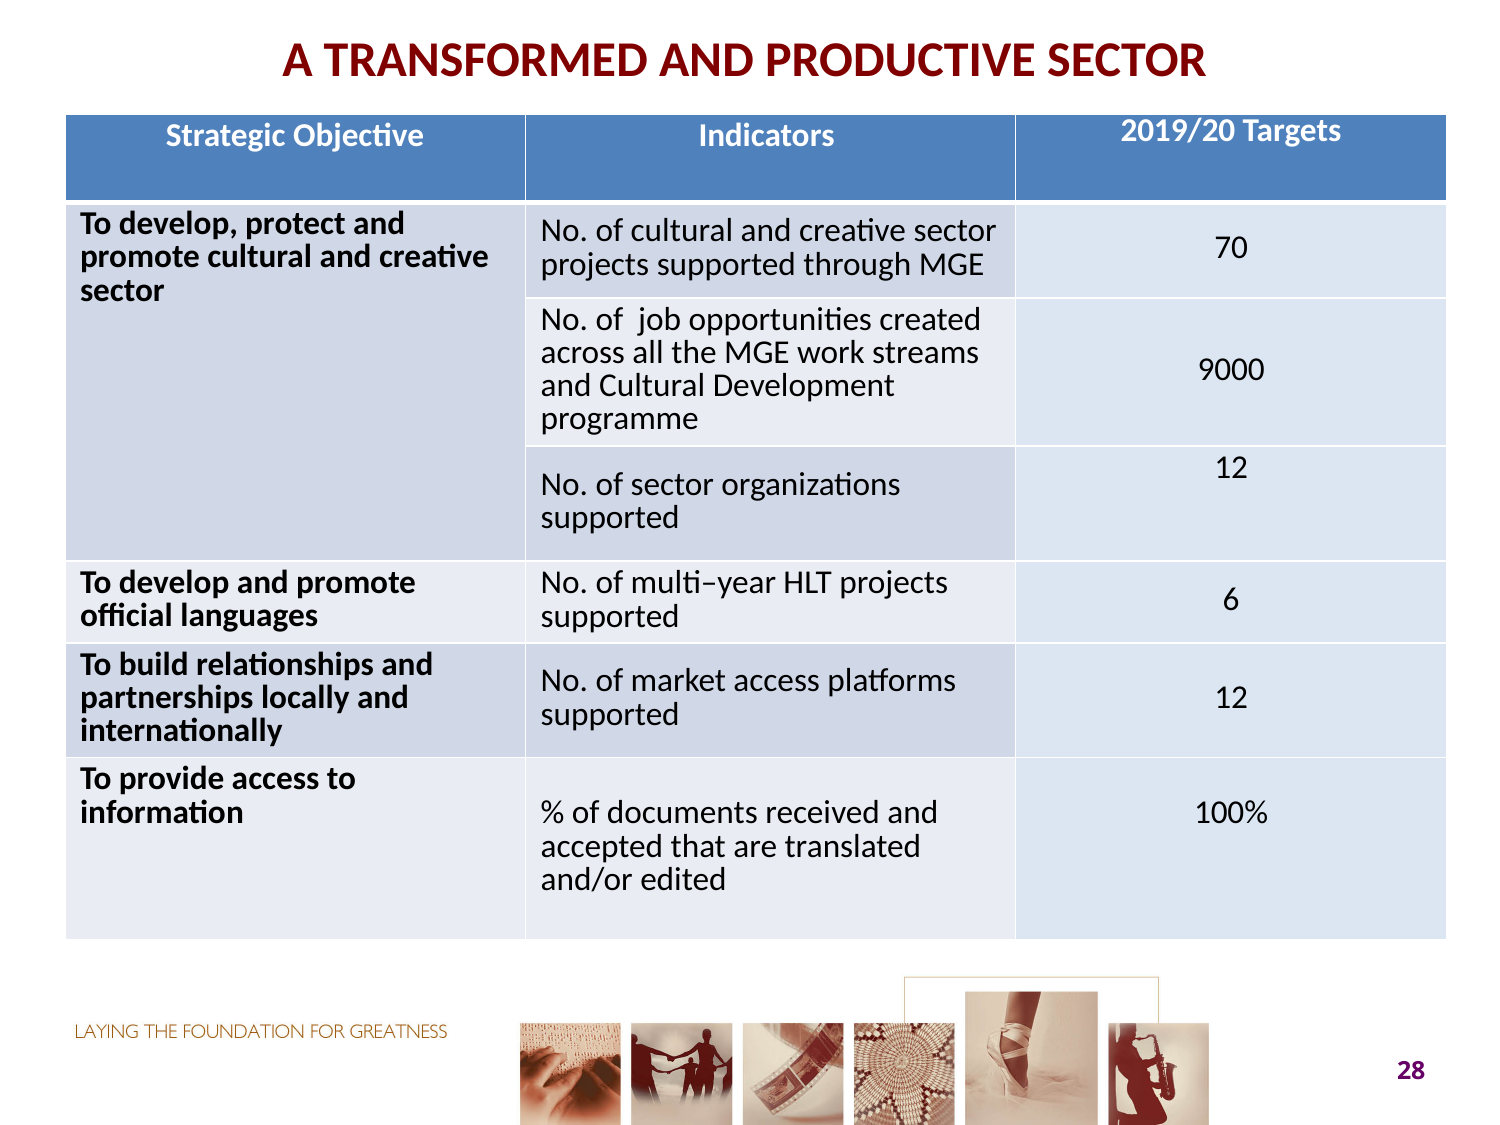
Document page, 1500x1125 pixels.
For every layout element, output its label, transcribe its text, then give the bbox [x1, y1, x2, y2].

table_cell To develop and promote official languages [66, 562, 525, 642]
table_cell No. of job opportunities created across all the MGE work streams and Cultural Development programme [526, 299, 1015, 445]
table_cell 12 [1016, 447, 1446, 560]
table_cell 9000 [1016, 299, 1446, 445]
title A TRANSFORMED AND PRODUCTIVE SECTOR [3, 19, 1486, 136]
picture [12, 941, 1253, 1125]
table_header Indicators [526, 115, 1015, 200]
table_cell No. of sector organizations supported [526, 447, 1015, 560]
table_cell 6 [1016, 562, 1446, 642]
table_cell 12 [1016, 644, 1446, 757]
table_cell No. of market access platforms supported [526, 644, 1015, 757]
table_cell No. of cultural and creative sector projects supported through MGE [526, 205, 1015, 297]
slide_number 28 [1340, 1046, 1441, 1107]
table_cell 70 [1016, 205, 1446, 297]
table_cell % of documents received and accepted that are translated and/or edited [526, 758, 1015, 939]
table_cell To provide access to information [66, 758, 525, 939]
table_cell To develop, protect and promote cultural and creative sector [66, 205, 525, 560]
table_header 2019/20 Targets [1016, 115, 1446, 200]
table_cell 100% [1016, 758, 1446, 939]
table_header Strategic Objective [66, 115, 525, 200]
table_cell To build relationships and partnerships locally and internationally [66, 644, 525, 757]
table_cell No. of multi–year HLT projects supported [526, 562, 1015, 642]
